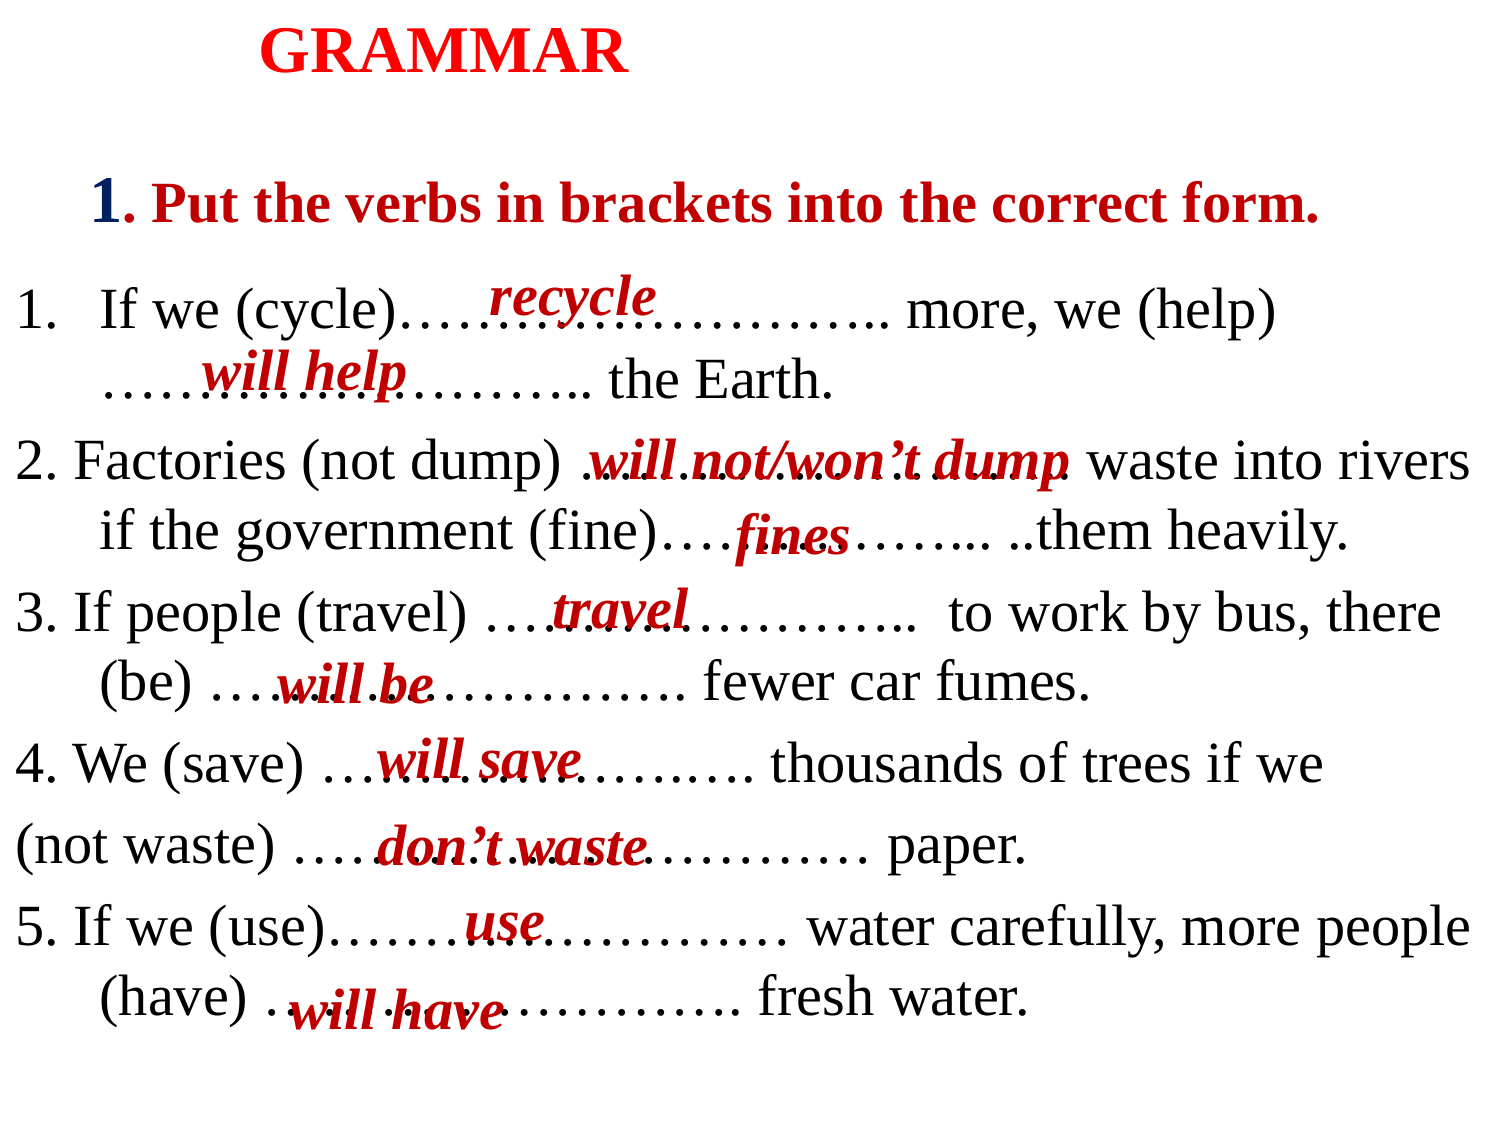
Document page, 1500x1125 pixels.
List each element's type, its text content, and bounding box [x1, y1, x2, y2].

list If we (cycle)…………………….. more, we (help) …………………….. the Earth. 2. Factories (not dump) …………………….. waste into rivers if the government (fine)……………... ..them heavily. 3. If people (travel) ………………….. to work by bus, there (be) ……………………. fewer car fumes. 4. We (save) ……………….…. thousands of trees if we (not waste) ………………………… paper. 5. If we (use)…………………… water carefully, more people (have) ……………………. fresh water. [0, 262, 1500, 1125]
text_box recycle [474, 249, 744, 335]
text_box will have [274, 964, 549, 1049]
title GRAMMAR [212, 0, 675, 105]
text_box will save [362, 712, 713, 798]
text_box fines [720, 489, 871, 574]
text_box will not/won’t dump [574, 414, 1100, 499]
text_box use [450, 875, 611, 960]
text_box 1. Put the verbs in brackets into the correct form. [0, 137, 1500, 255]
text_box travel [537, 562, 773, 648]
text_box will be [262, 637, 500, 723]
text_box will help [187, 324, 513, 410]
text_box don’t waste [362, 800, 763, 885]
